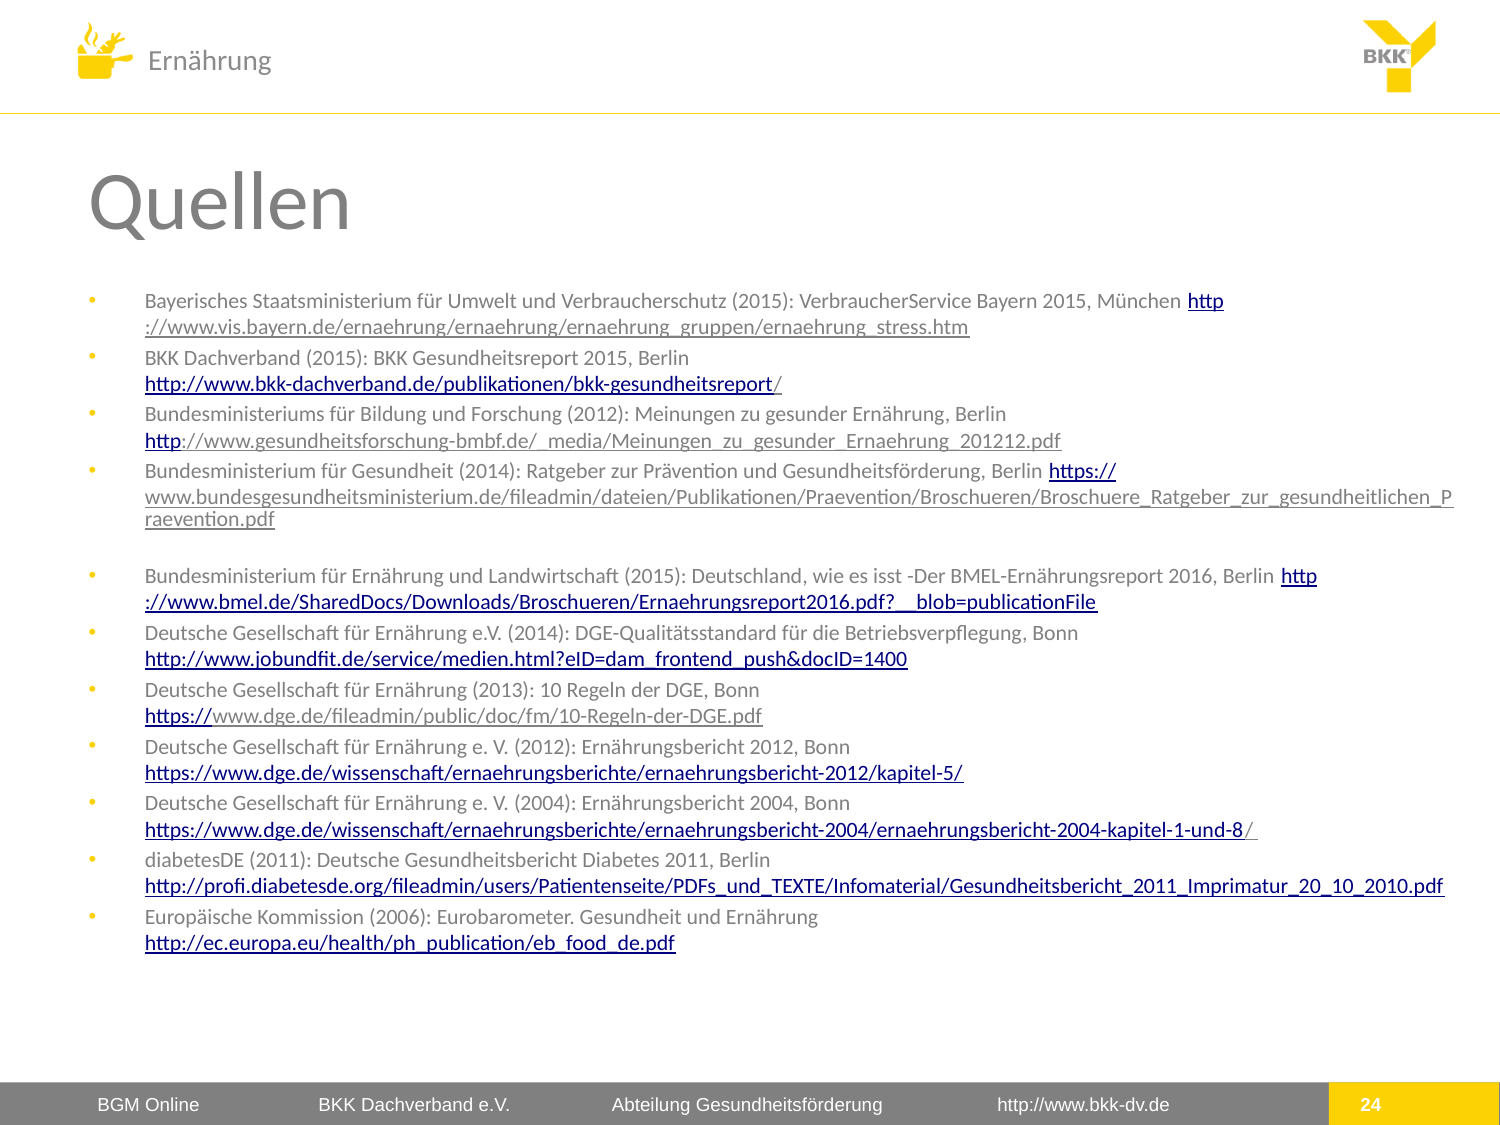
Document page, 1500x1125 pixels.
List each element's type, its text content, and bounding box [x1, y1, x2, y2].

picture [75, 21, 135, 79]
picture [1361, 19, 1436, 93]
list Bayerisches Staatsministerium für Umwelt und Verbraucherschutz (2015): VerbraucherService Bayern 2015, München http://www.vis.bayern.de/ernaehrung/ernaehrung/ernaehrung_gruppen/ernaehrung_stress.htm BKK Dachverband (2015): BKK Gesundheitsreport 2015, Berlin http://www.bkk-dachverband.de/publikationen/bkk-gesundheitsreport/ Bundesministeriums für Bildung und Forschung (2012): Meinungen zu gesunder Ernährung, Berlin http://www.gesundheitsforschung-bmbf.de/_media/Meinungen_zu_gesunder_Ernaehrung_201212.pdf Bundesministerium für Gesundheit (2014): Ratgeber zur Prävention und Gesundheitsförderung, Berlin https://www.bundesgesundheitsministerium.de/fileadmin/dateien/Publikationen/Praevention/Broschueren/Broschuere_Ratgeber_zur_gesundheitlichen_Praevention.pdf Bundesministerium für Ernährung und Landwirtschaft (2015): Deutschland, wie es isst -Der BMEL-Ernährungsreport 2016, Berlin http://www.bmel.de/SharedDocs/Downloads/Broschueren/Ernaehrungsreport2016.pdf?__blob=publicationFile Deutsche Gesellschaft für Ernährung e.V. (2014): DGE-Qualitätsstandard für die Betriebsverpflegung, Bonn http://www.jobundfit.de/service/medien.html?eID=dam_frontend_push&docID=1400 Deutsche Gesellschaft für Ernährung (2013): 10 Regeln der DGE, Bonn https://www.dge.de/fileadmin/public/doc/fm/10-Regeln-der-DGE.pdf Deutsche Gesellschaft für Ernährung e. V. (2012): Ernährungsbericht 2012, Bonn https://www.dge.de/wissenschaft/ernaehrungsberichte/ernaehrungsbericht-2012/kapitel-5/ Deutsche Gesellschaft für Ernährung e. V. (2004): Ernährungsbericht 2004, Bonn https://www.dge.de/wissenschaft/ernaehrungsberichte/ernaehrungsbericht-2004/ernaehrungsbericht-2004-kapitel-1-und-8/ diabetesDE (2011): Deutsche Gesundheitsbericht Diabetes 2011, Berlin http://profi.diabetesde.org/fileadmin/users/Patientenseite/PDFs_und_TEXTE/Infomaterial/Gesundheitsbericht_2011_Imprimatur_20_10_2010.pdf Europäische Kommission (2006): Eurobarometer. Gesundheit und Ernährung http://ec.europa.eu/health/ph_publication/eb_food_de.pdf [29, 278, 1471, 1059]
title Quellen [29, 113, 1471, 278]
